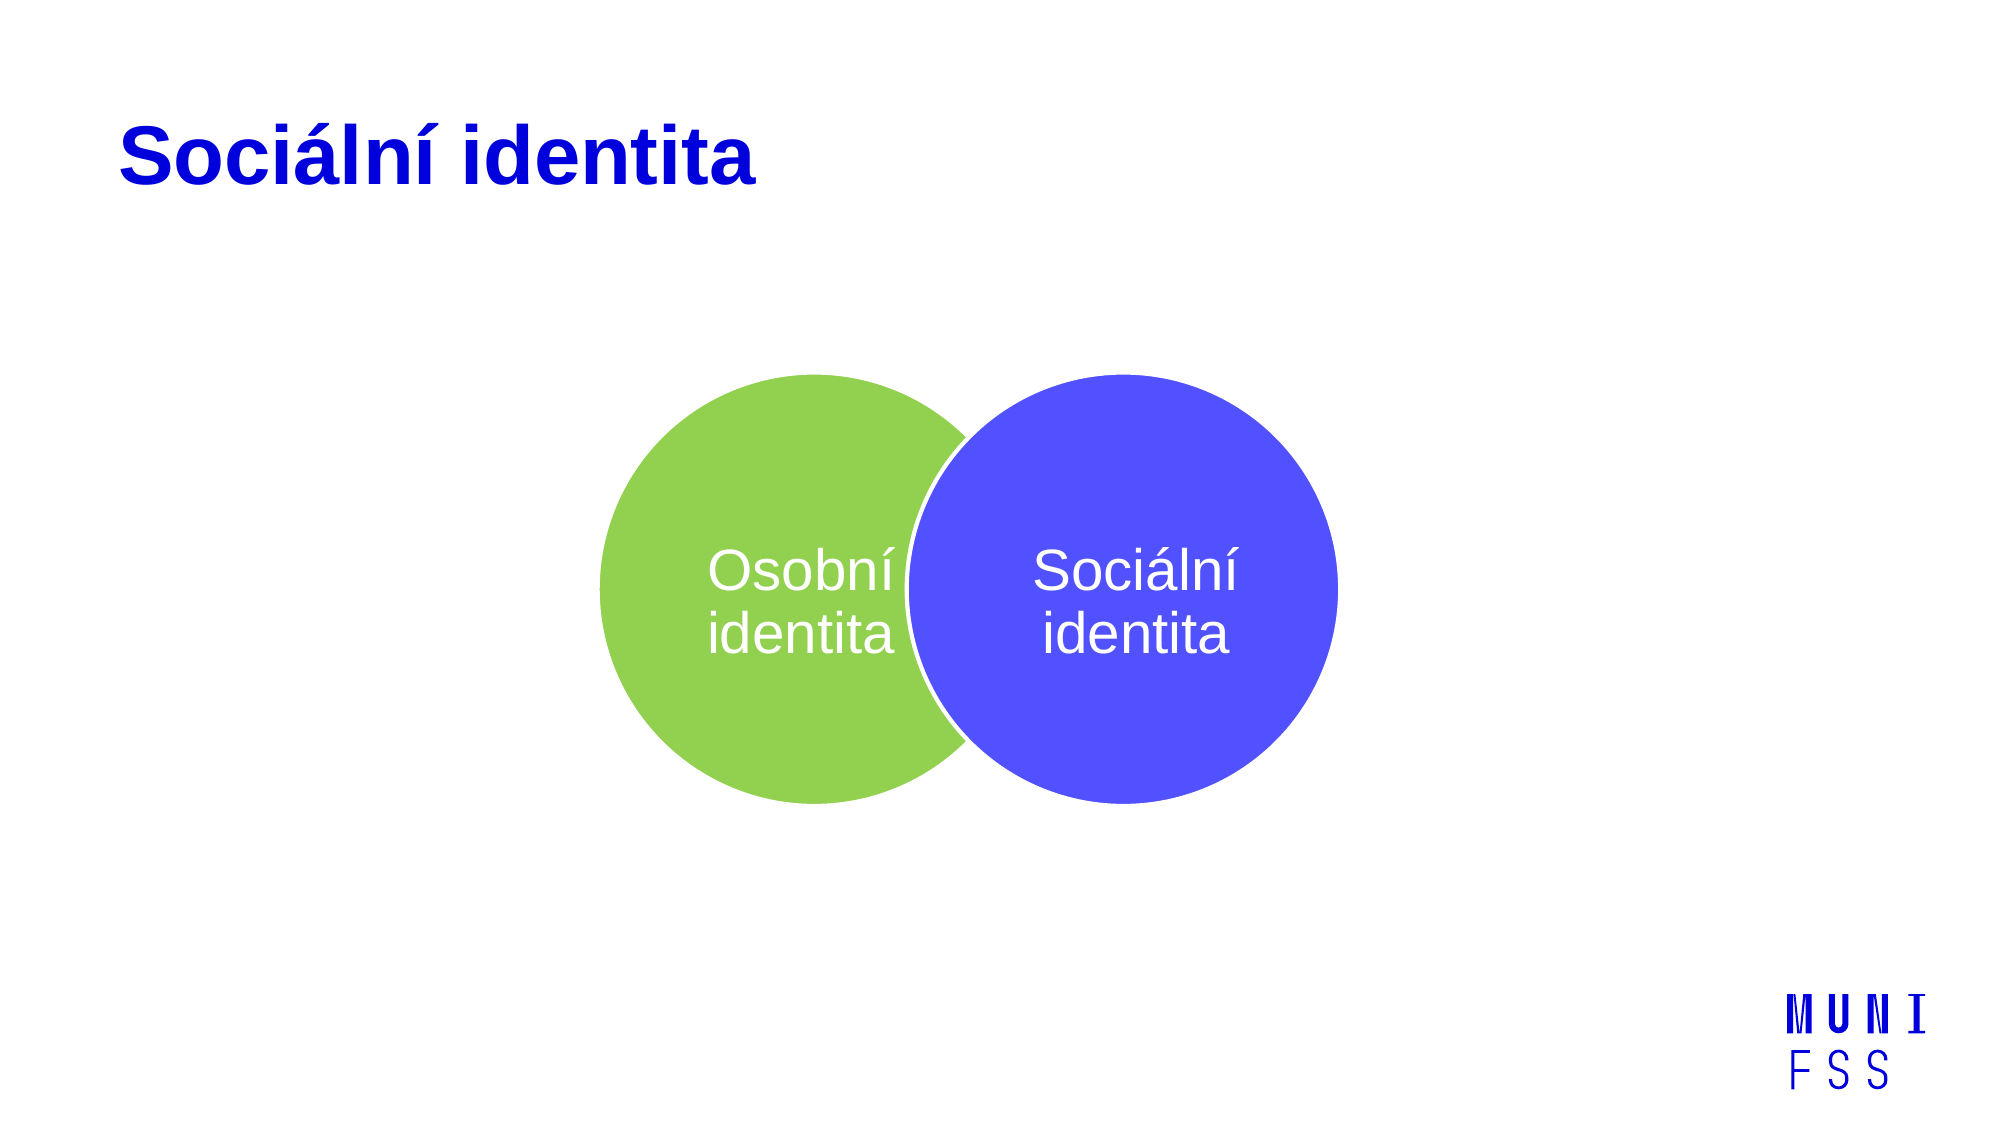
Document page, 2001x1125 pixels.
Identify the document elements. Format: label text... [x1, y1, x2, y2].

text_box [597, 372, 1341, 807]
title Sociální identita [118, 118, 1883, 193]
